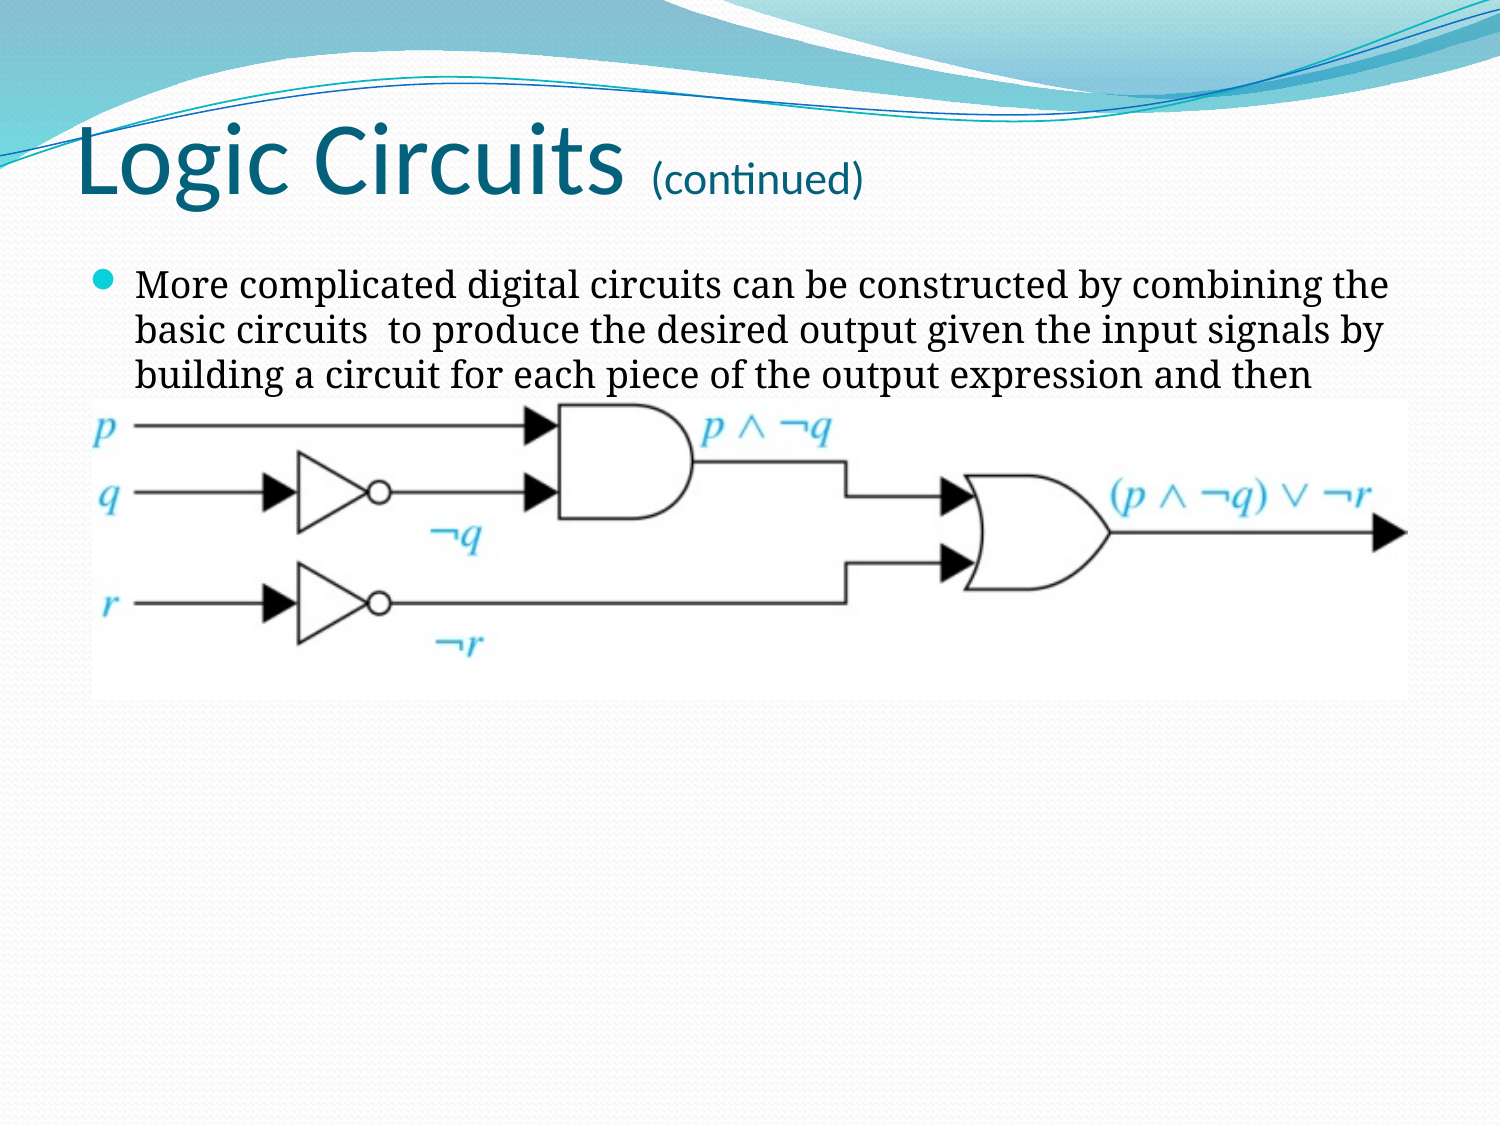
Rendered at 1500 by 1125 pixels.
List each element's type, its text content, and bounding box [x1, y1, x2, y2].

title Logic Circuits (continued) [75, 27, 1425, 215]
picture [92, 399, 1408, 701]
list More complicated digital circuits can be constructed by combining the basic circuits to produce the desired output given the input signals by building a circuit for each piece of the output expression and then combining them, e.g., [75, 254, 1425, 975]
